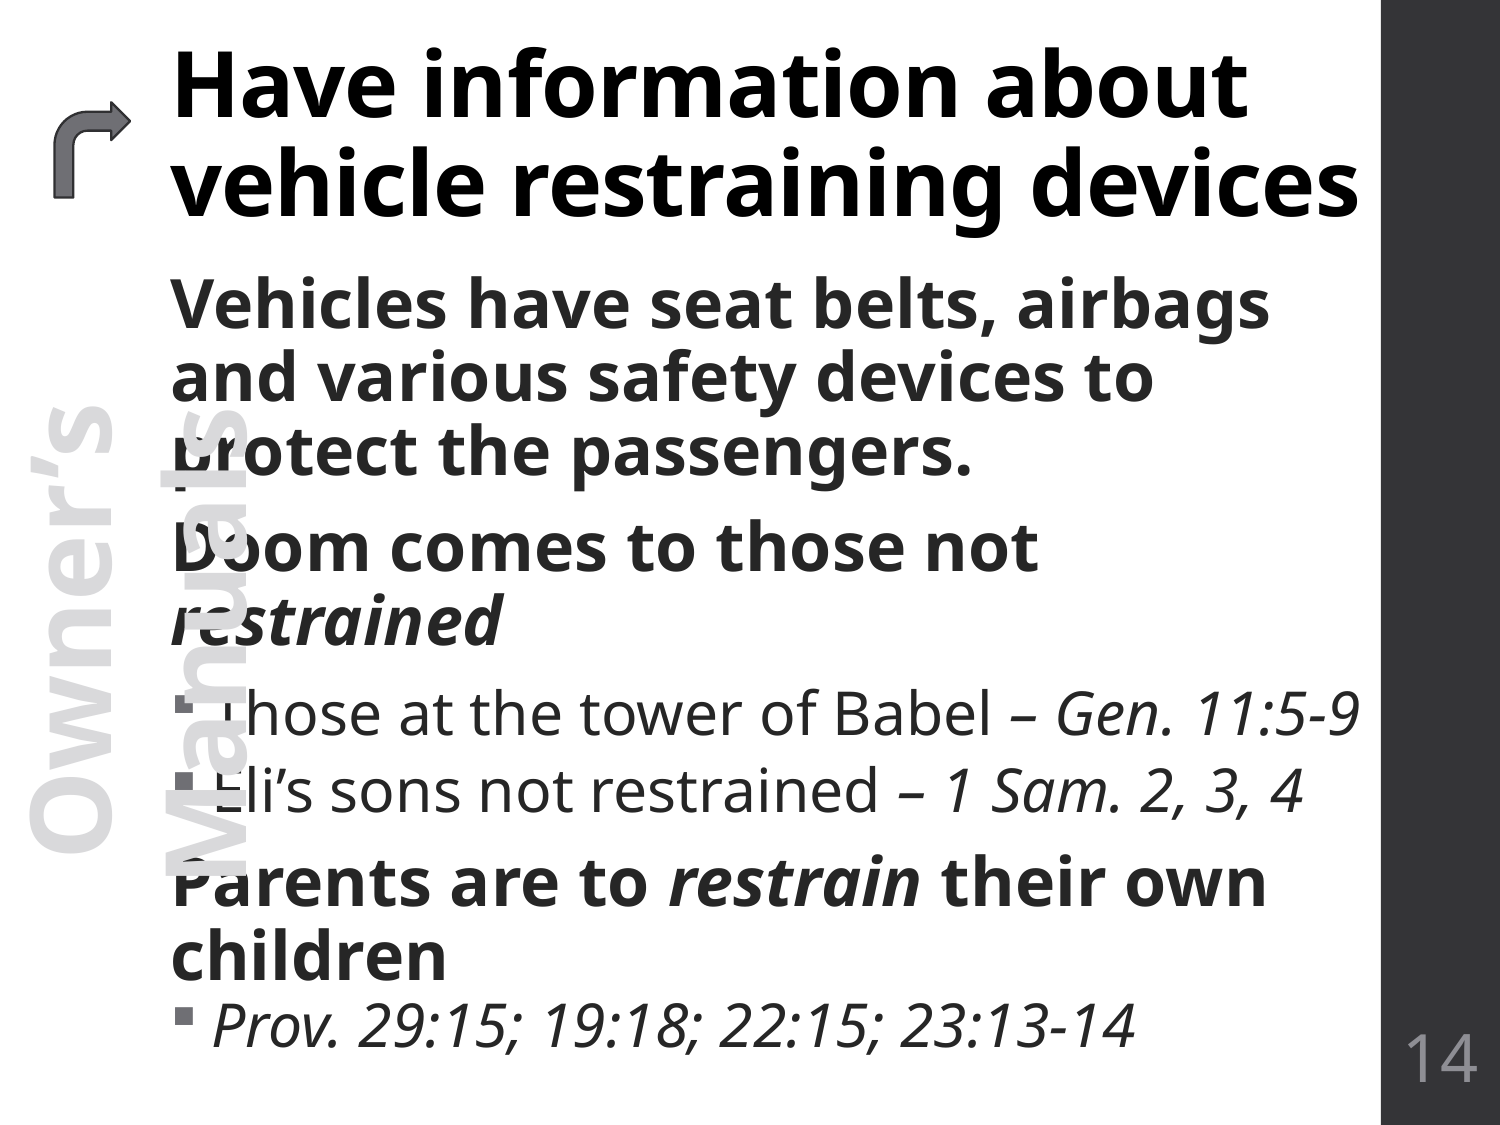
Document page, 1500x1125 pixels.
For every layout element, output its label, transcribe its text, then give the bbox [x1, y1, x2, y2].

title Have information about vehicle restraining devices [155, 60, 1385, 245]
text_box Owner’s Manuals [0, 182, 276, 1110]
slide_number 14 [1384, 1012, 1498, 1110]
text_box [53, 101, 131, 182]
list Vehicles have seat belts, airbags and various safety devices to protect the passengers. Doom comes to those not restrained Those at the tower of Babel – Gen. 11:5-9 Eli’s sons not restrained – 1 Sam. 2, 3, 4 Parents are to restrain their own children Prov. 29:15; 19:18; 22:15; 23:13-14 [276, 261, 1385, 1110]
